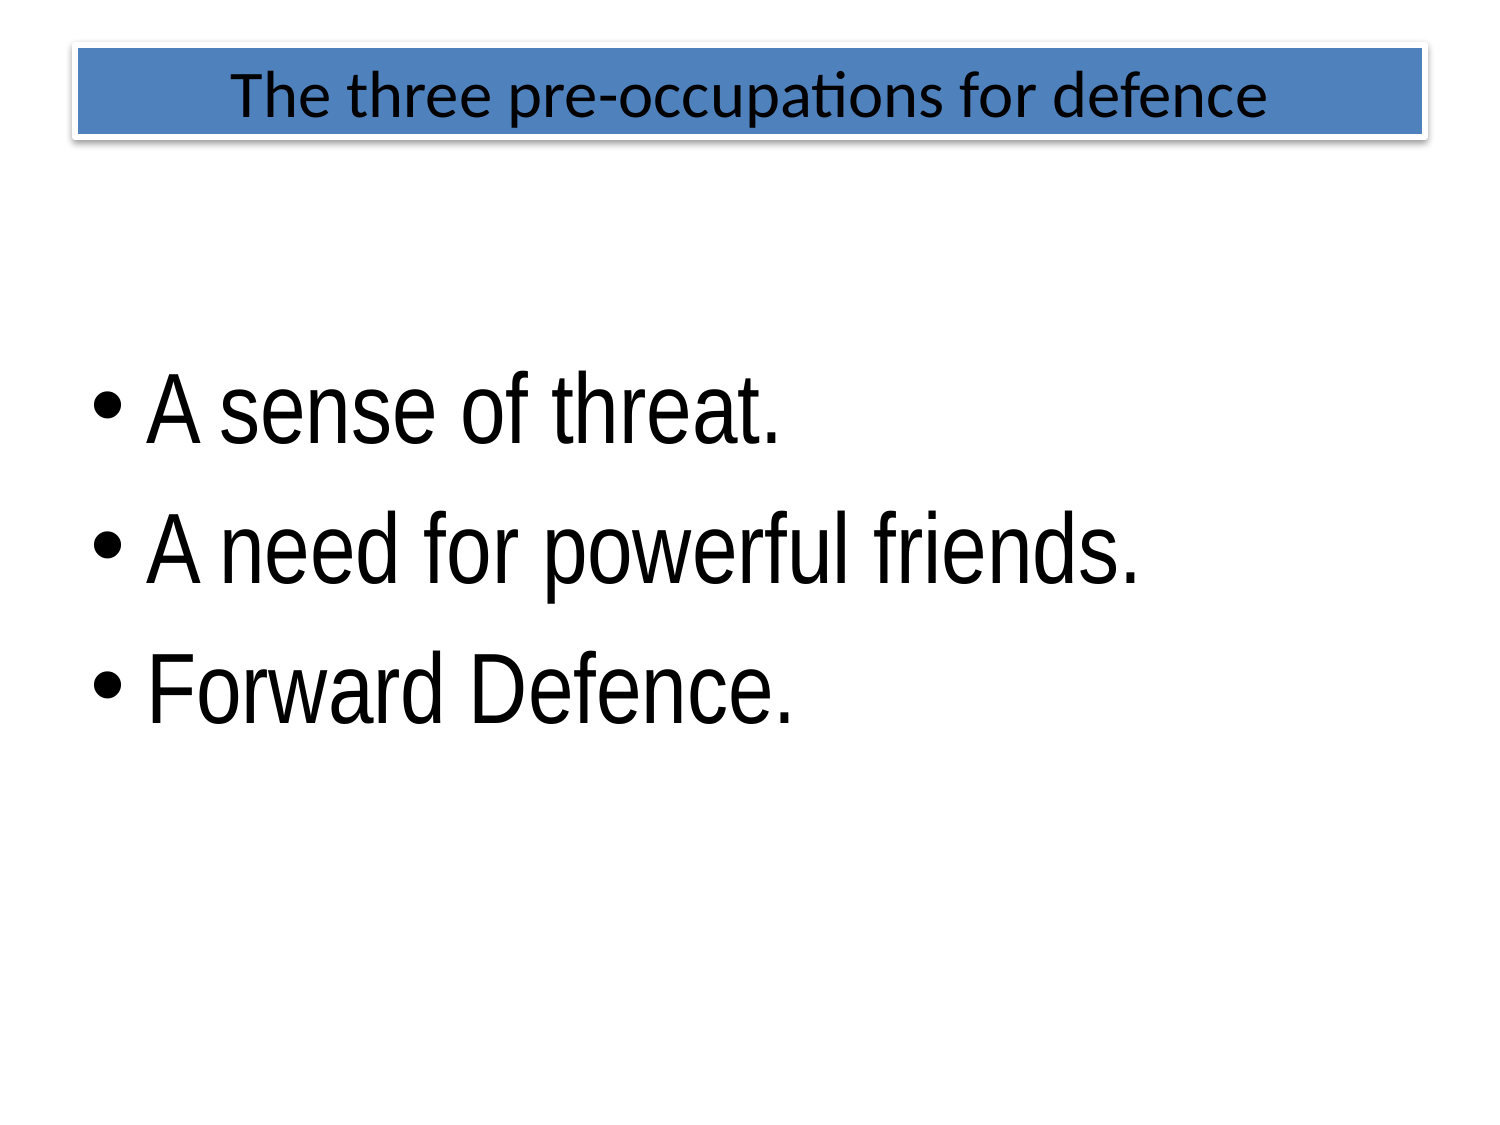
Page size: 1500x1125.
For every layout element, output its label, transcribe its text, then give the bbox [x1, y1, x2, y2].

list A sense of threat. A need for powerful friends. Forward Defence. [75, 196, 1425, 1005]
title The three pre-occupations for defence [72, 42, 1428, 140]
